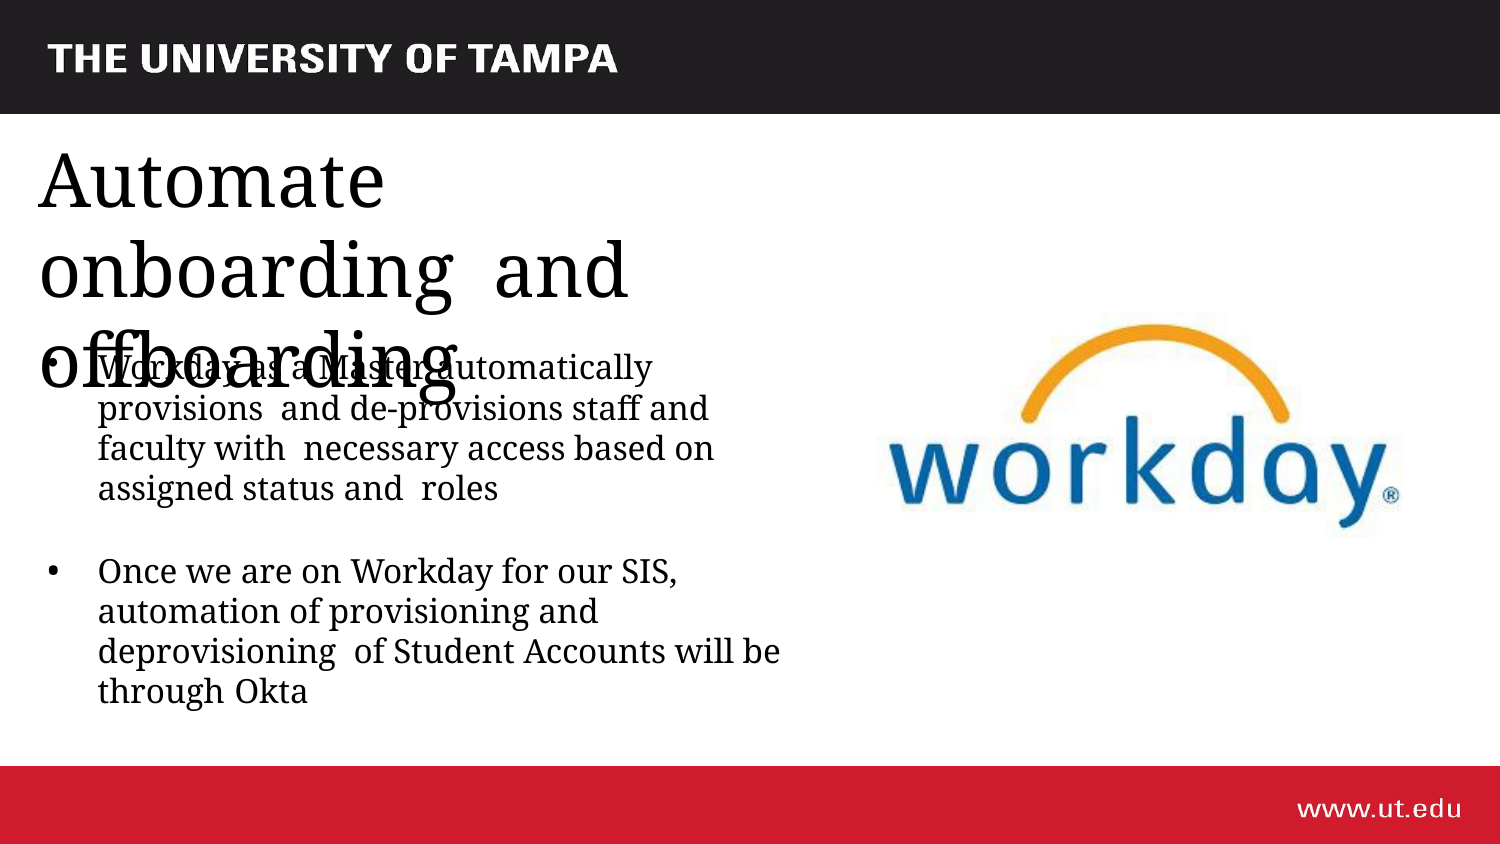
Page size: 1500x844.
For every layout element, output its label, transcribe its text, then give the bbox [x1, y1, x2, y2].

text_box Workday as a Master automatically provisions and de-provisions staff and faculty with necessary access based on assigned status and roles Once we are on Workday for our SIS, automation of provisioning and deprovisioning of Student Accounts will be through Okta [45, 346, 793, 711]
picture [0, 0, 1500, 114]
title Automate onboarding and offboarding [36, 132, 768, 403]
text_box [876, 312, 1413, 542]
picture [0, 766, 1500, 844]
